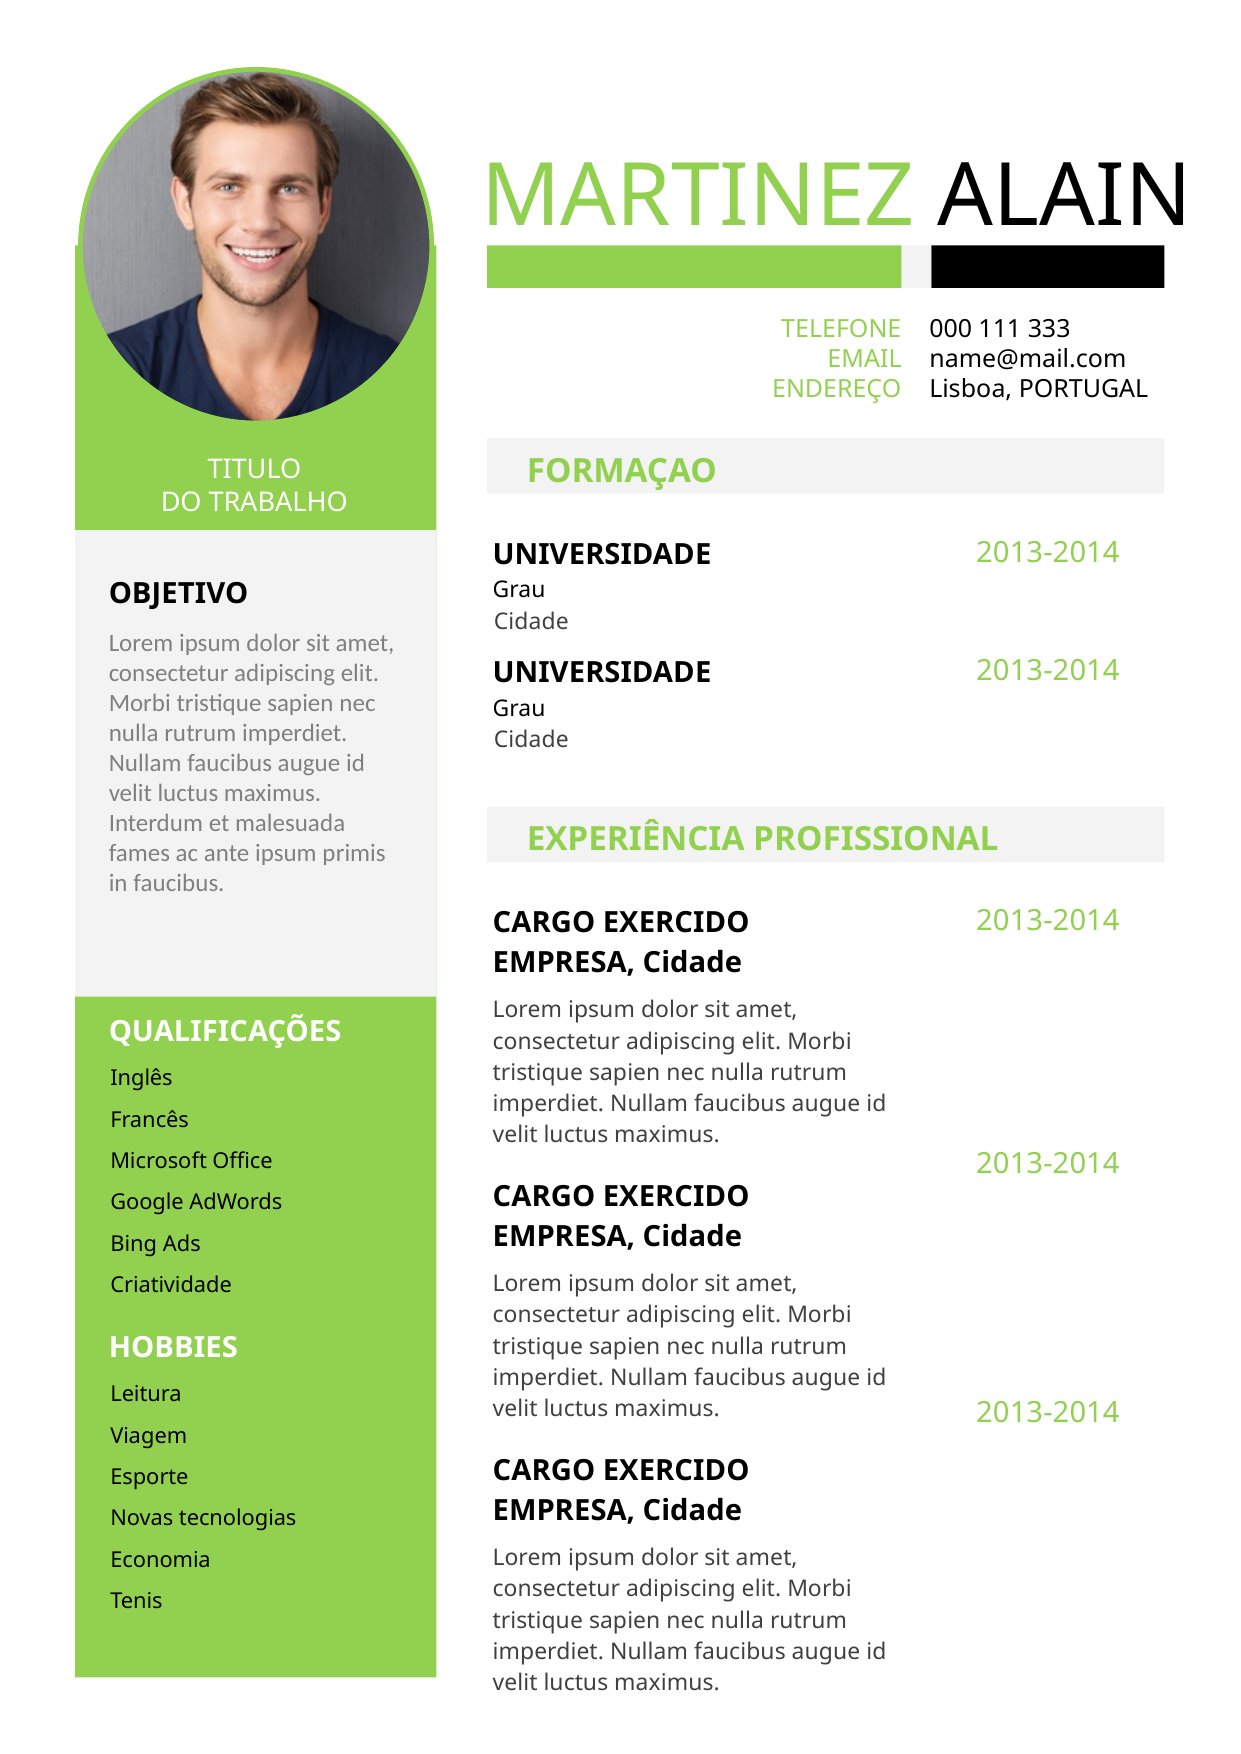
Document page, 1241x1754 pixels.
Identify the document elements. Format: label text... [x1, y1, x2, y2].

text_box 2013-2014 [931, 1136, 1165, 1187]
table_cell Tenis [94, 1578, 418, 1619]
table_cell CARGO EXERCIDO EMPRESA, Cidade Lorem ipsum dolor sit amet, consectetur adipiscing elit. Morbi tristique sapien nec nulla rutrum imperdiet. Nullam faucibus augue id velit luctus maximus. [479, 1168, 931, 1442]
table_header Inglês [94, 1055, 418, 1096]
table_header CARGO EXERCIDO EMPRESA, Cidade Lorem ipsum dolor sit amet, consectetur adipiscing elit. Morbi tristique sapien nec nulla rutrum imperdiet. Nullam faucibus augue id velit luctus maximus. [479, 894, 931, 1168]
text_box 2013-2014 [931, 525, 1165, 576]
text_box QUALIFICAÇÕES [93, 1005, 379, 1055]
picture [80, 69, 432, 424]
text_box [73, 528, 439, 999]
text_box HOBBIES [93, 1321, 339, 1371]
text_box [485, 805, 1167, 864]
table_header UNIVERSIDADE Grau Cidade [479, 527, 1165, 645]
table_cell Viagem [94, 1412, 418, 1454]
table_cell Novas tecnologias [94, 1495, 418, 1536]
table_cell UNIVERSIDADE Grau Cidade [479, 645, 1165, 763]
text_box Lorem ipsum dolor sit amet, consectetur adipiscing elit. Morbi tristique sapien nec nulla rutrum imperdiet. Nullam faucibus augue id velit luctus maximus. Interdum et malesuada fames ac ante ipsum primis in faucibus. [93, 619, 428, 904]
table_cell Bing Ads [94, 1220, 418, 1262]
text_box [73, 243, 439, 528]
text_box MARTINEZ ALAIN [466, 130, 1229, 251]
text_box TITULO DO TRABALHO [97, 444, 419, 525]
table_cell Google AdWords [94, 1179, 418, 1220]
text_box [73, 999, 439, 1679]
table_cell Criatividade [94, 1262, 418, 1303]
text_box 2013-2014 [931, 644, 1165, 694]
table_cell Esporte [94, 1454, 418, 1495]
text_box TELEFONE EMAIL ENDEREÇO [715, 305, 917, 411]
text_box [485, 436, 1167, 496]
text_box [933, 243, 1167, 290]
table_header Leitura [94, 1371, 418, 1412]
table_cell CARGO EXERCIDO EMPRESA, Cidade Lorem ipsum dolor sit amet, consectetur adipiscing elit. Morbi tristique sapien nec nulla rutrum imperdiet. Nullam faucibus augue id velit luctus maximus. [479, 1442, 931, 1676]
text_box OBJETIVO [93, 566, 339, 617]
table_cell Francês [94, 1096, 418, 1138]
table_cell Microsoft Office [94, 1138, 418, 1179]
text_box 000 111 333 name@mail.com Lisboa, PORTUGAL [917, 305, 1176, 411]
text_box [899, 243, 933, 290]
table_cell Economia [94, 1536, 418, 1578]
text_box EXPERIÊNCIA PROFISSIONAL [512, 809, 1067, 865]
text_box 2013-2014 [931, 1386, 1165, 1436]
text_box FORMAÇAO [512, 442, 757, 497]
text_box 2013-2014 [931, 894, 1165, 944]
text_box [485, 243, 899, 290]
